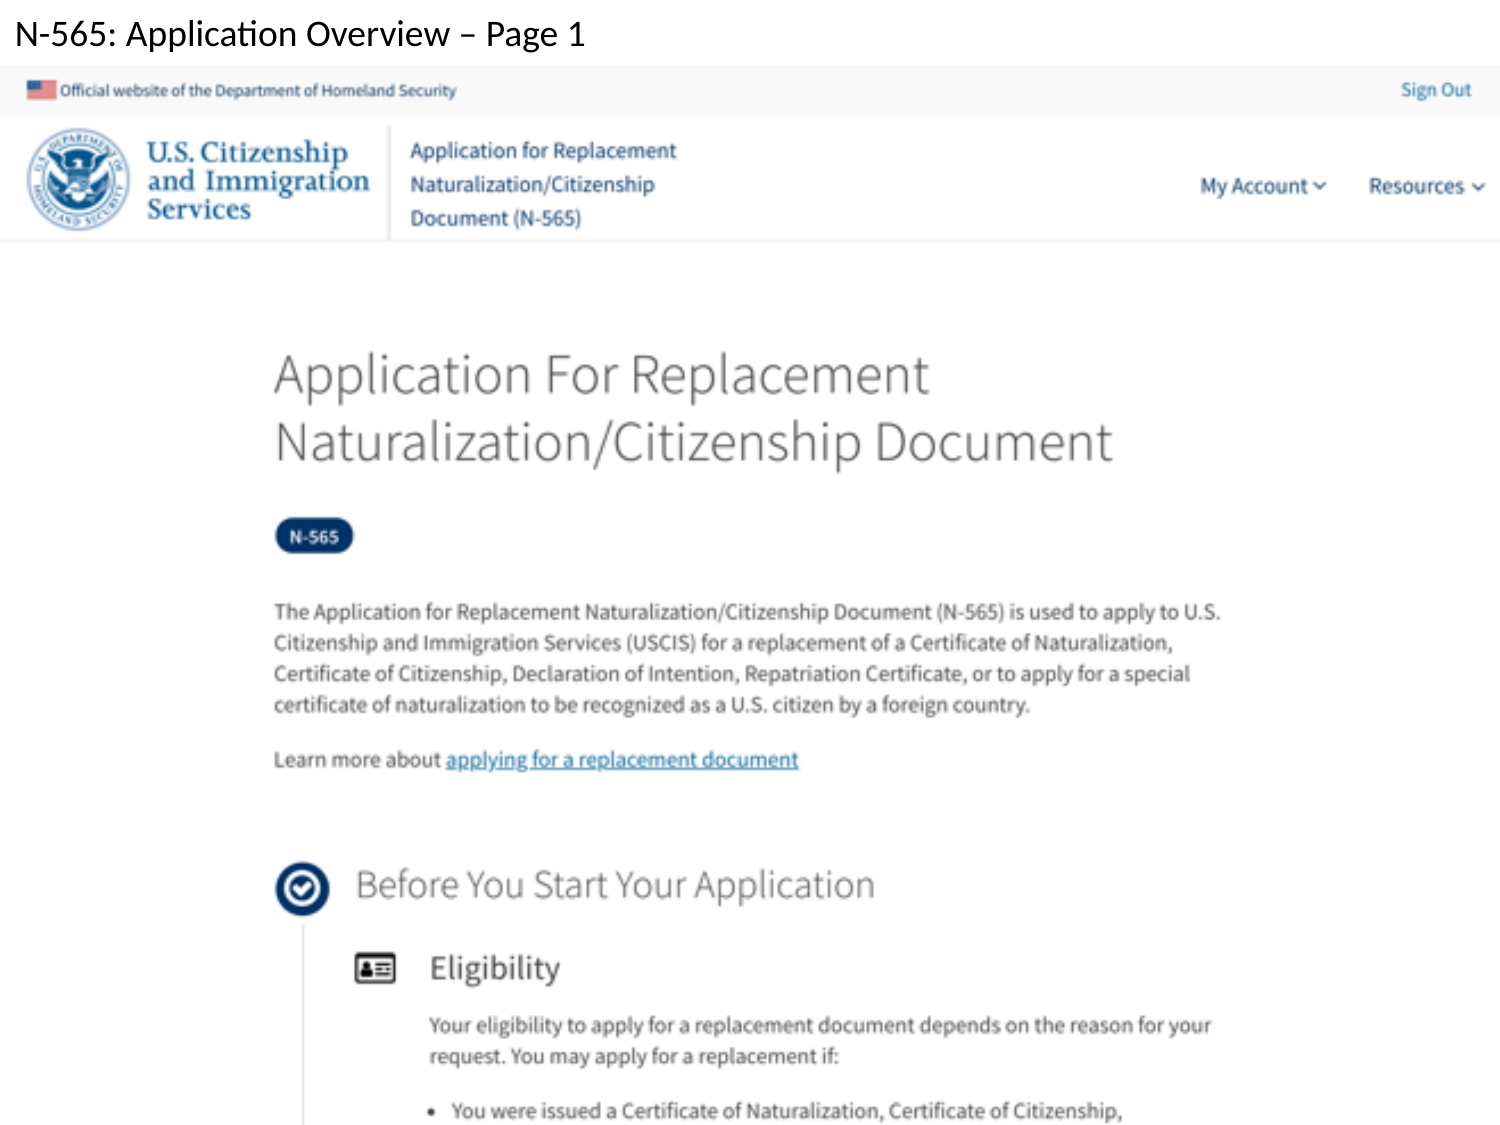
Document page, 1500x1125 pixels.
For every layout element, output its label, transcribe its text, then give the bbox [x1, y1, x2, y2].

text_box N-565: Application Overview – Page 1 [0, 1, 713, 61]
picture [0, 64, 1500, 1125]
